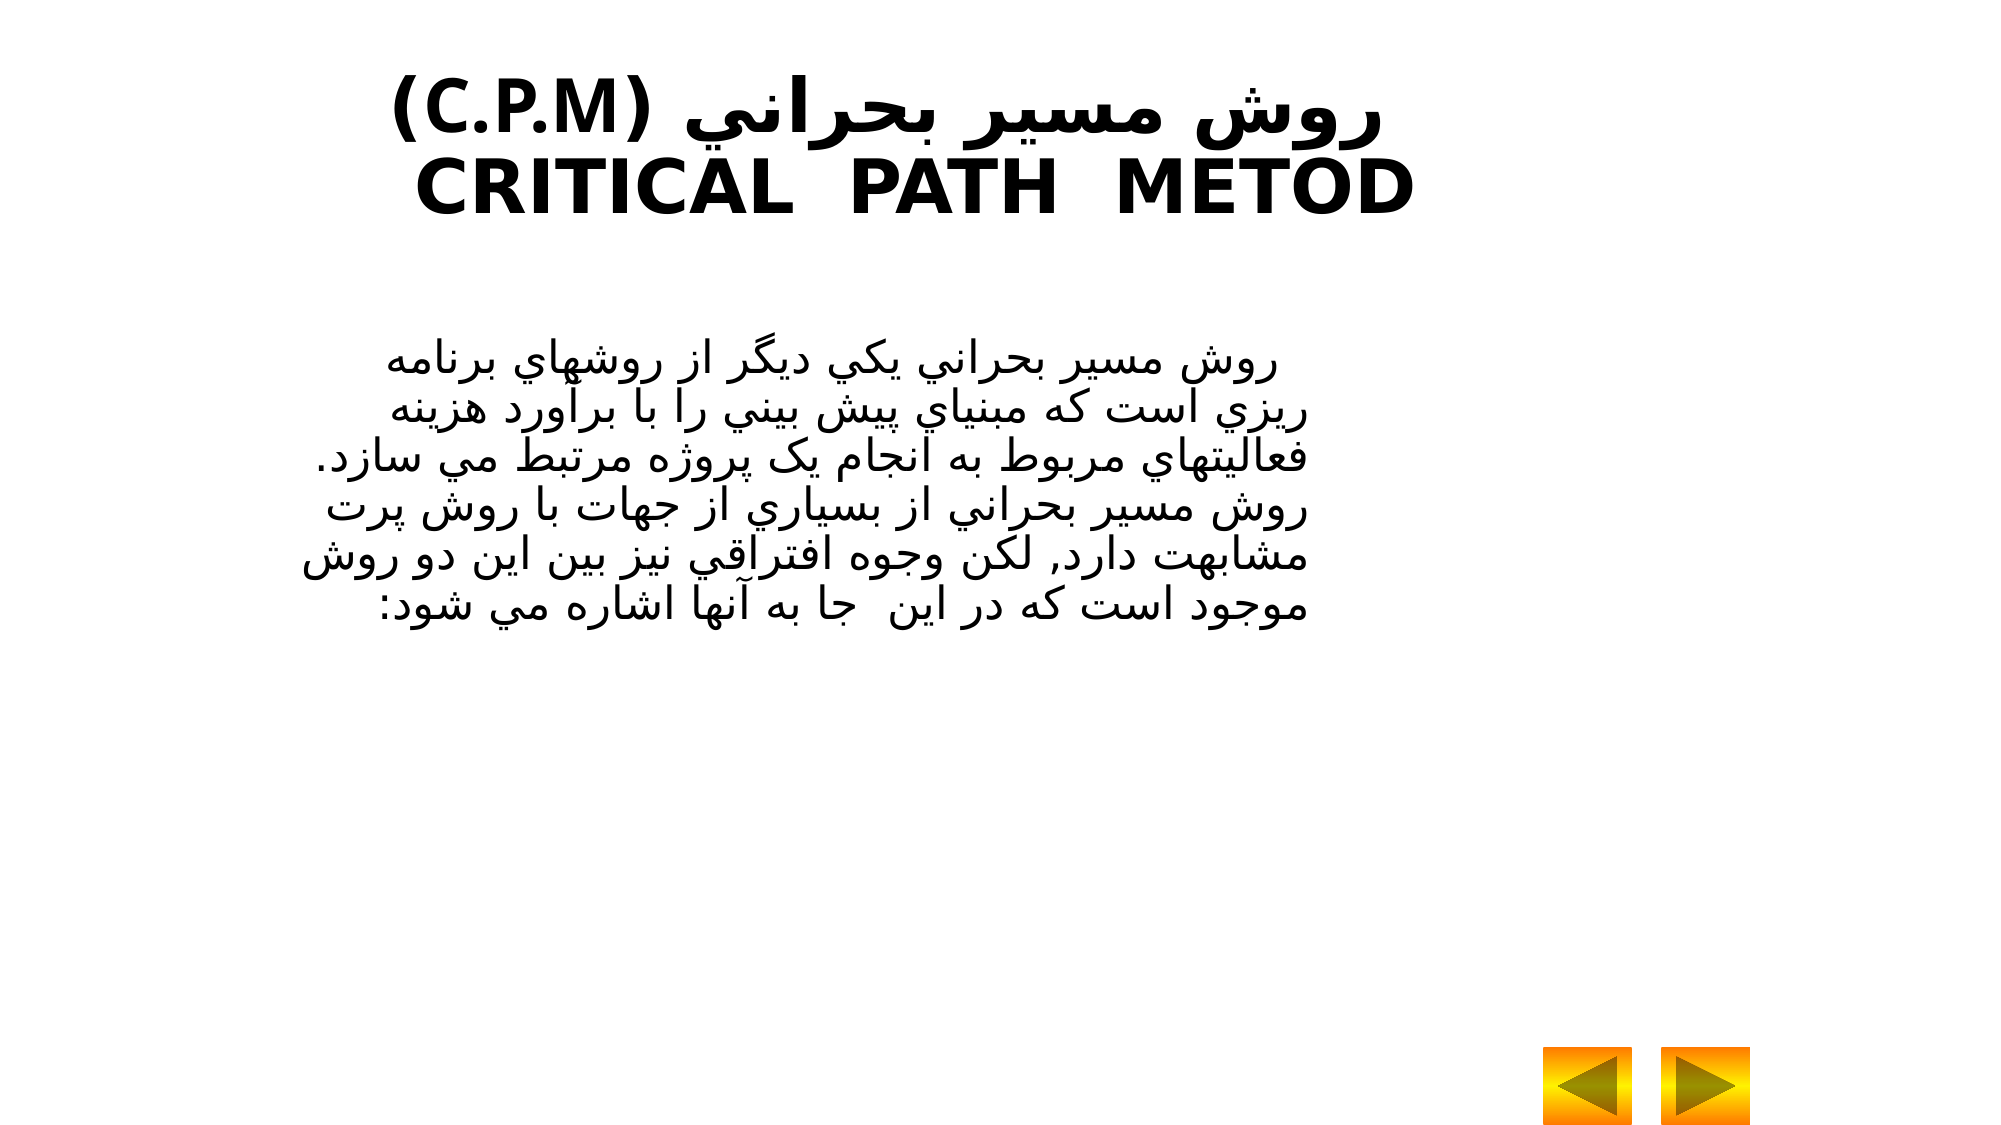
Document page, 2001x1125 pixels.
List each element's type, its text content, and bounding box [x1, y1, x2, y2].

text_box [1543, 1046, 1750, 1125]
list روش مسير بحراني يکي ديگر از روشهاي برنامه ريزي است که مبنياي پيش بيني را با برآورد هزينه فعاليتهاي مربوط به انجام يک پروژه مرتبط مي سازد. روش مسير بحراني از بسياري از جهات با روش پرت مشابهت دارد, لکن وجوه افتراقي نيز بين اين دو روش موجود است که در اين جا به آنها اشاره مي شود: [279, 326, 1353, 677]
title روش مسير بحراني (C.P.M) CRITICAL PATH METOD [373, 49, 1675, 237]
